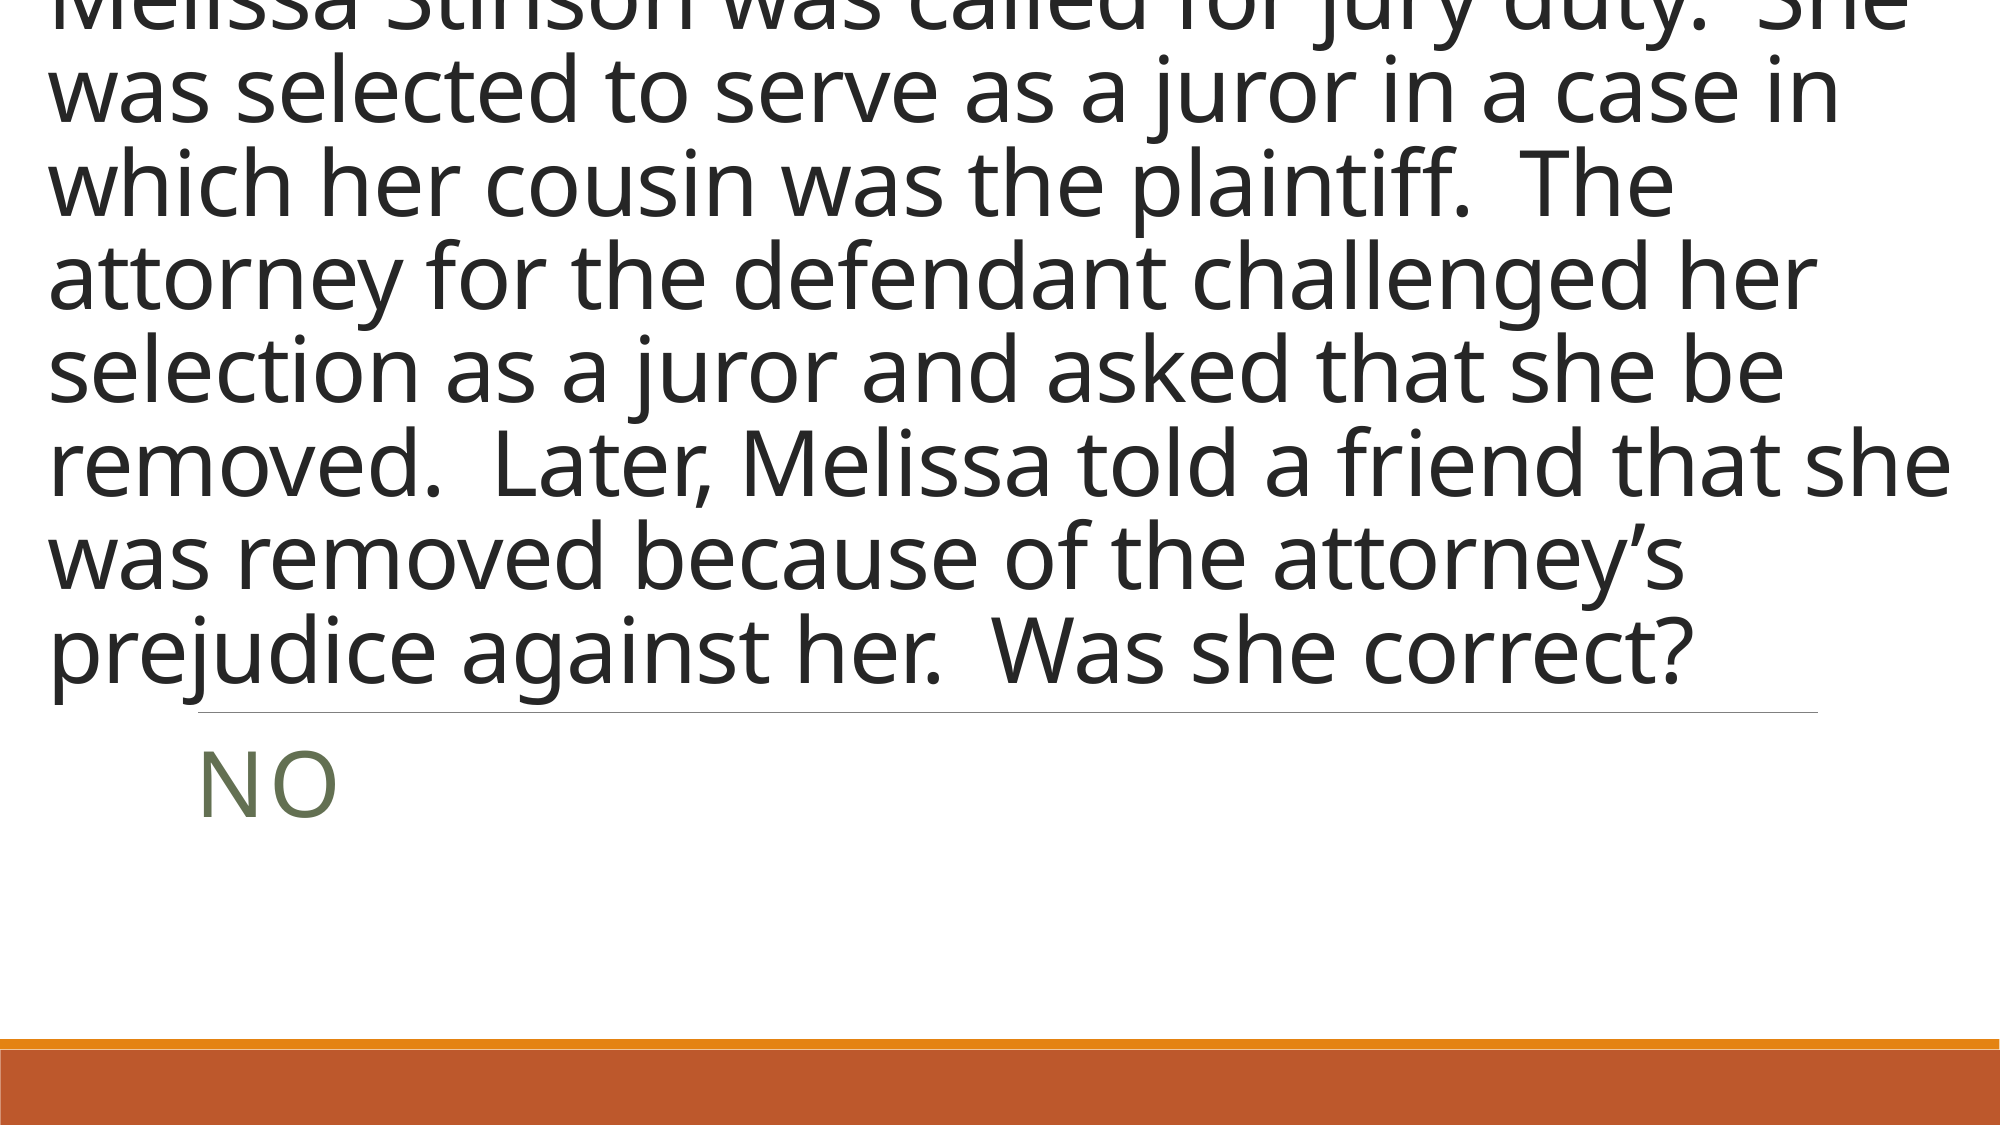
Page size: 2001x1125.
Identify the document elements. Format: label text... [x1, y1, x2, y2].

title Melissa Stinson was called for jury duty. She was selected to serve as a juror in a case in which her cousin was the plaintiff. The attorney for the defendant challenged her selection as a juror and asked that she be removed. Later, Melissa told a friend that she was removed because of the attorney’s prejudice against her. Was she correct? [32, 124, 1978, 710]
subtitle No [180, 730, 1831, 919]
